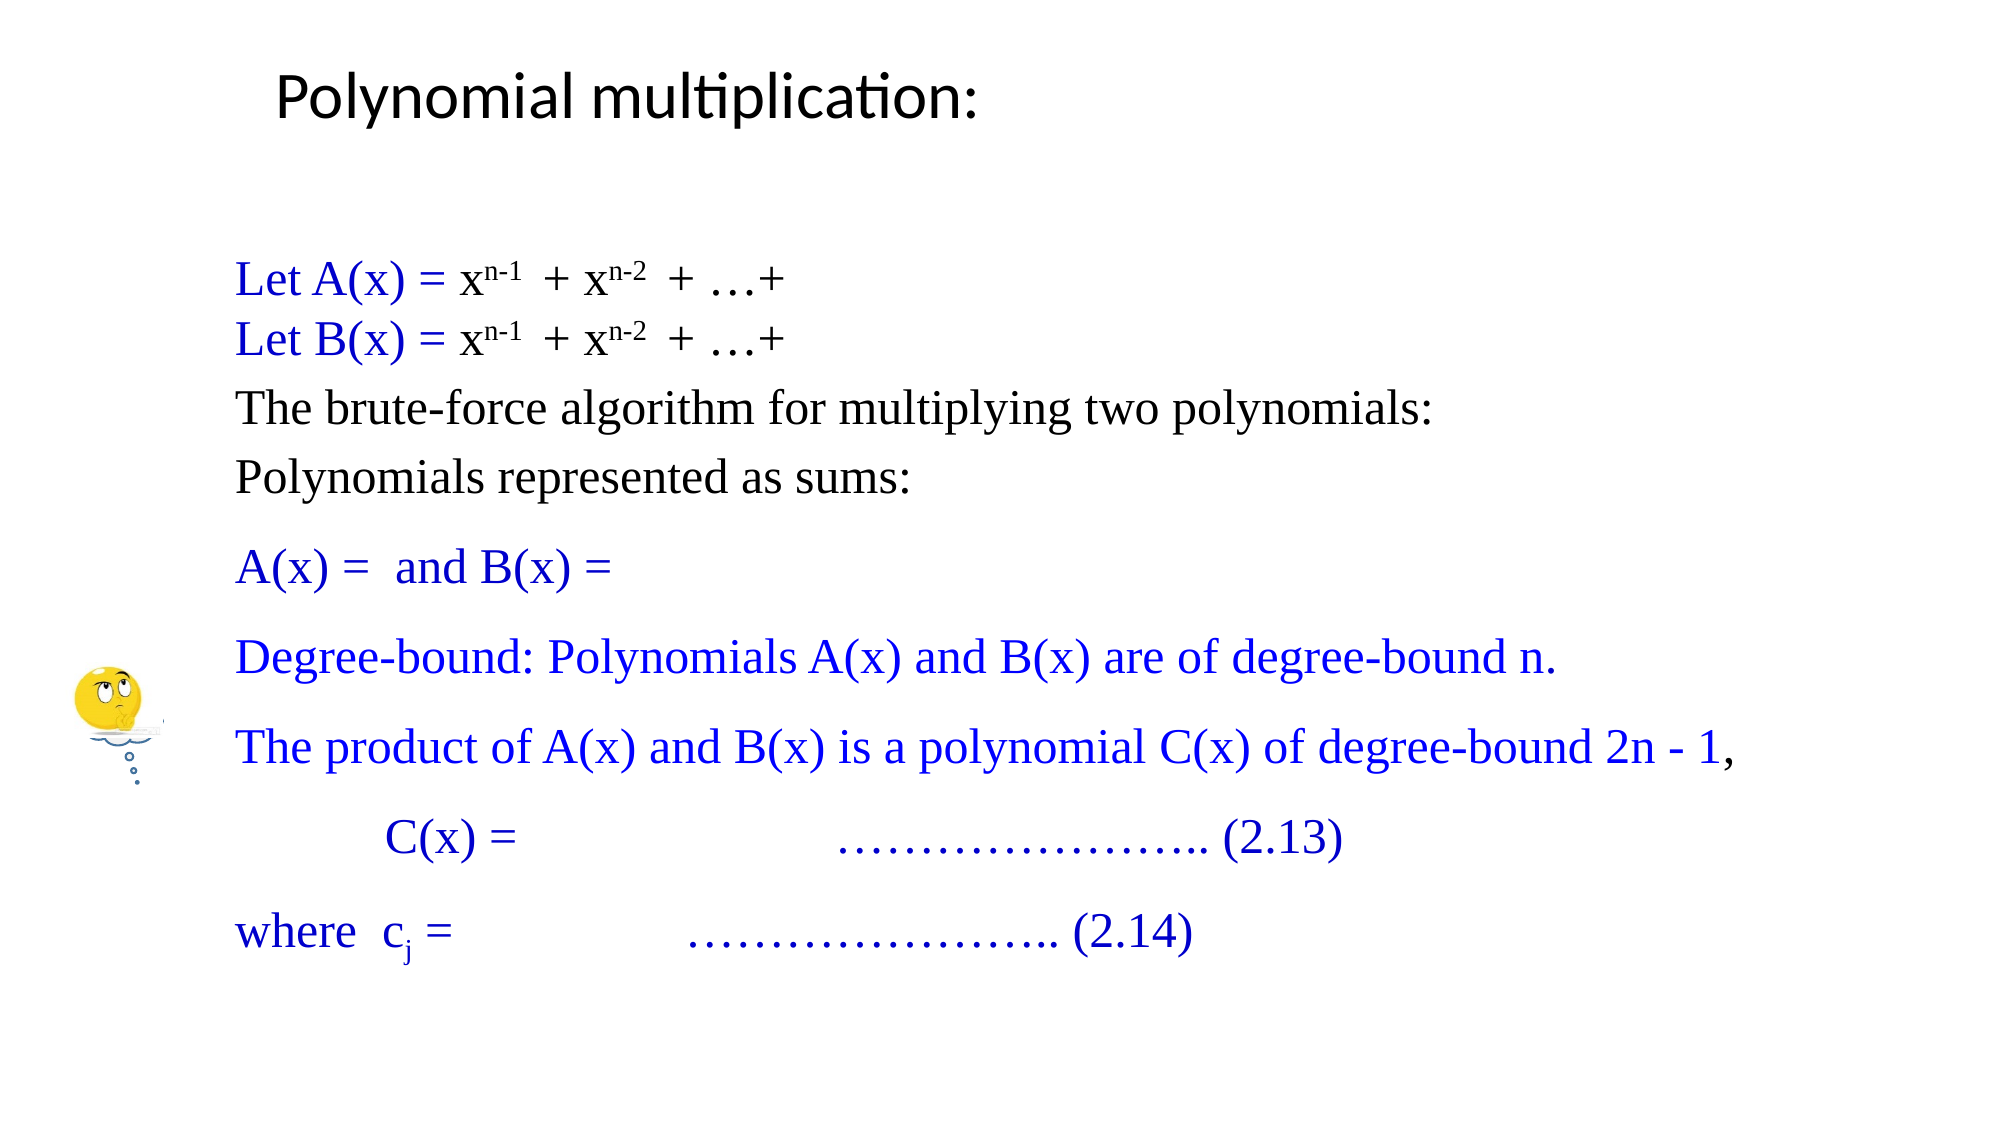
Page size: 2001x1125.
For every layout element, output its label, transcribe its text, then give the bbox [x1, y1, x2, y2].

text_box Polynomial multiplication: [260, 32, 997, 140]
text_box [130, 767, 138, 775]
text_box [124, 751, 135, 762]
picture [52, 662, 163, 738]
text_box [89, 738, 154, 747]
